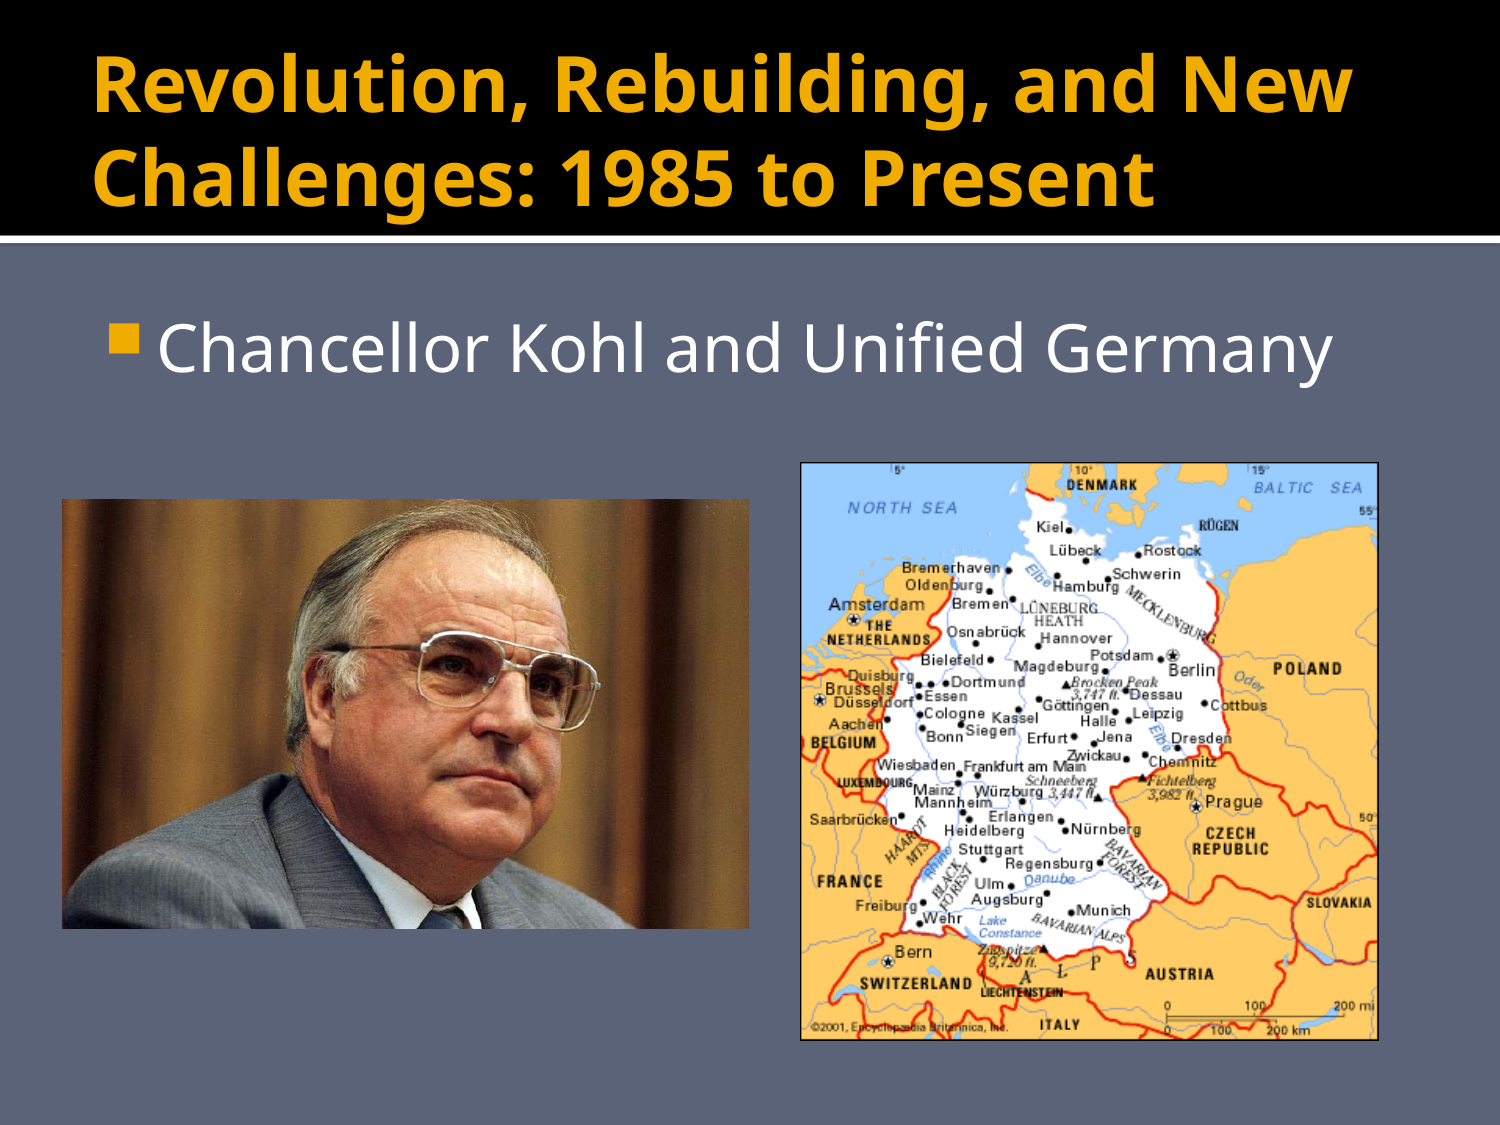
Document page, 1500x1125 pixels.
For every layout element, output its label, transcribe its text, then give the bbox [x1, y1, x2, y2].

title Revolution, Rebuilding, and New Challenges: 1985 to Present [75, 25, 1425, 231]
picture [62, 499, 749, 929]
picture [799, 462, 1379, 1041]
list Chancellor Kohl and Unified Germany [75, 291, 1425, 1050]
